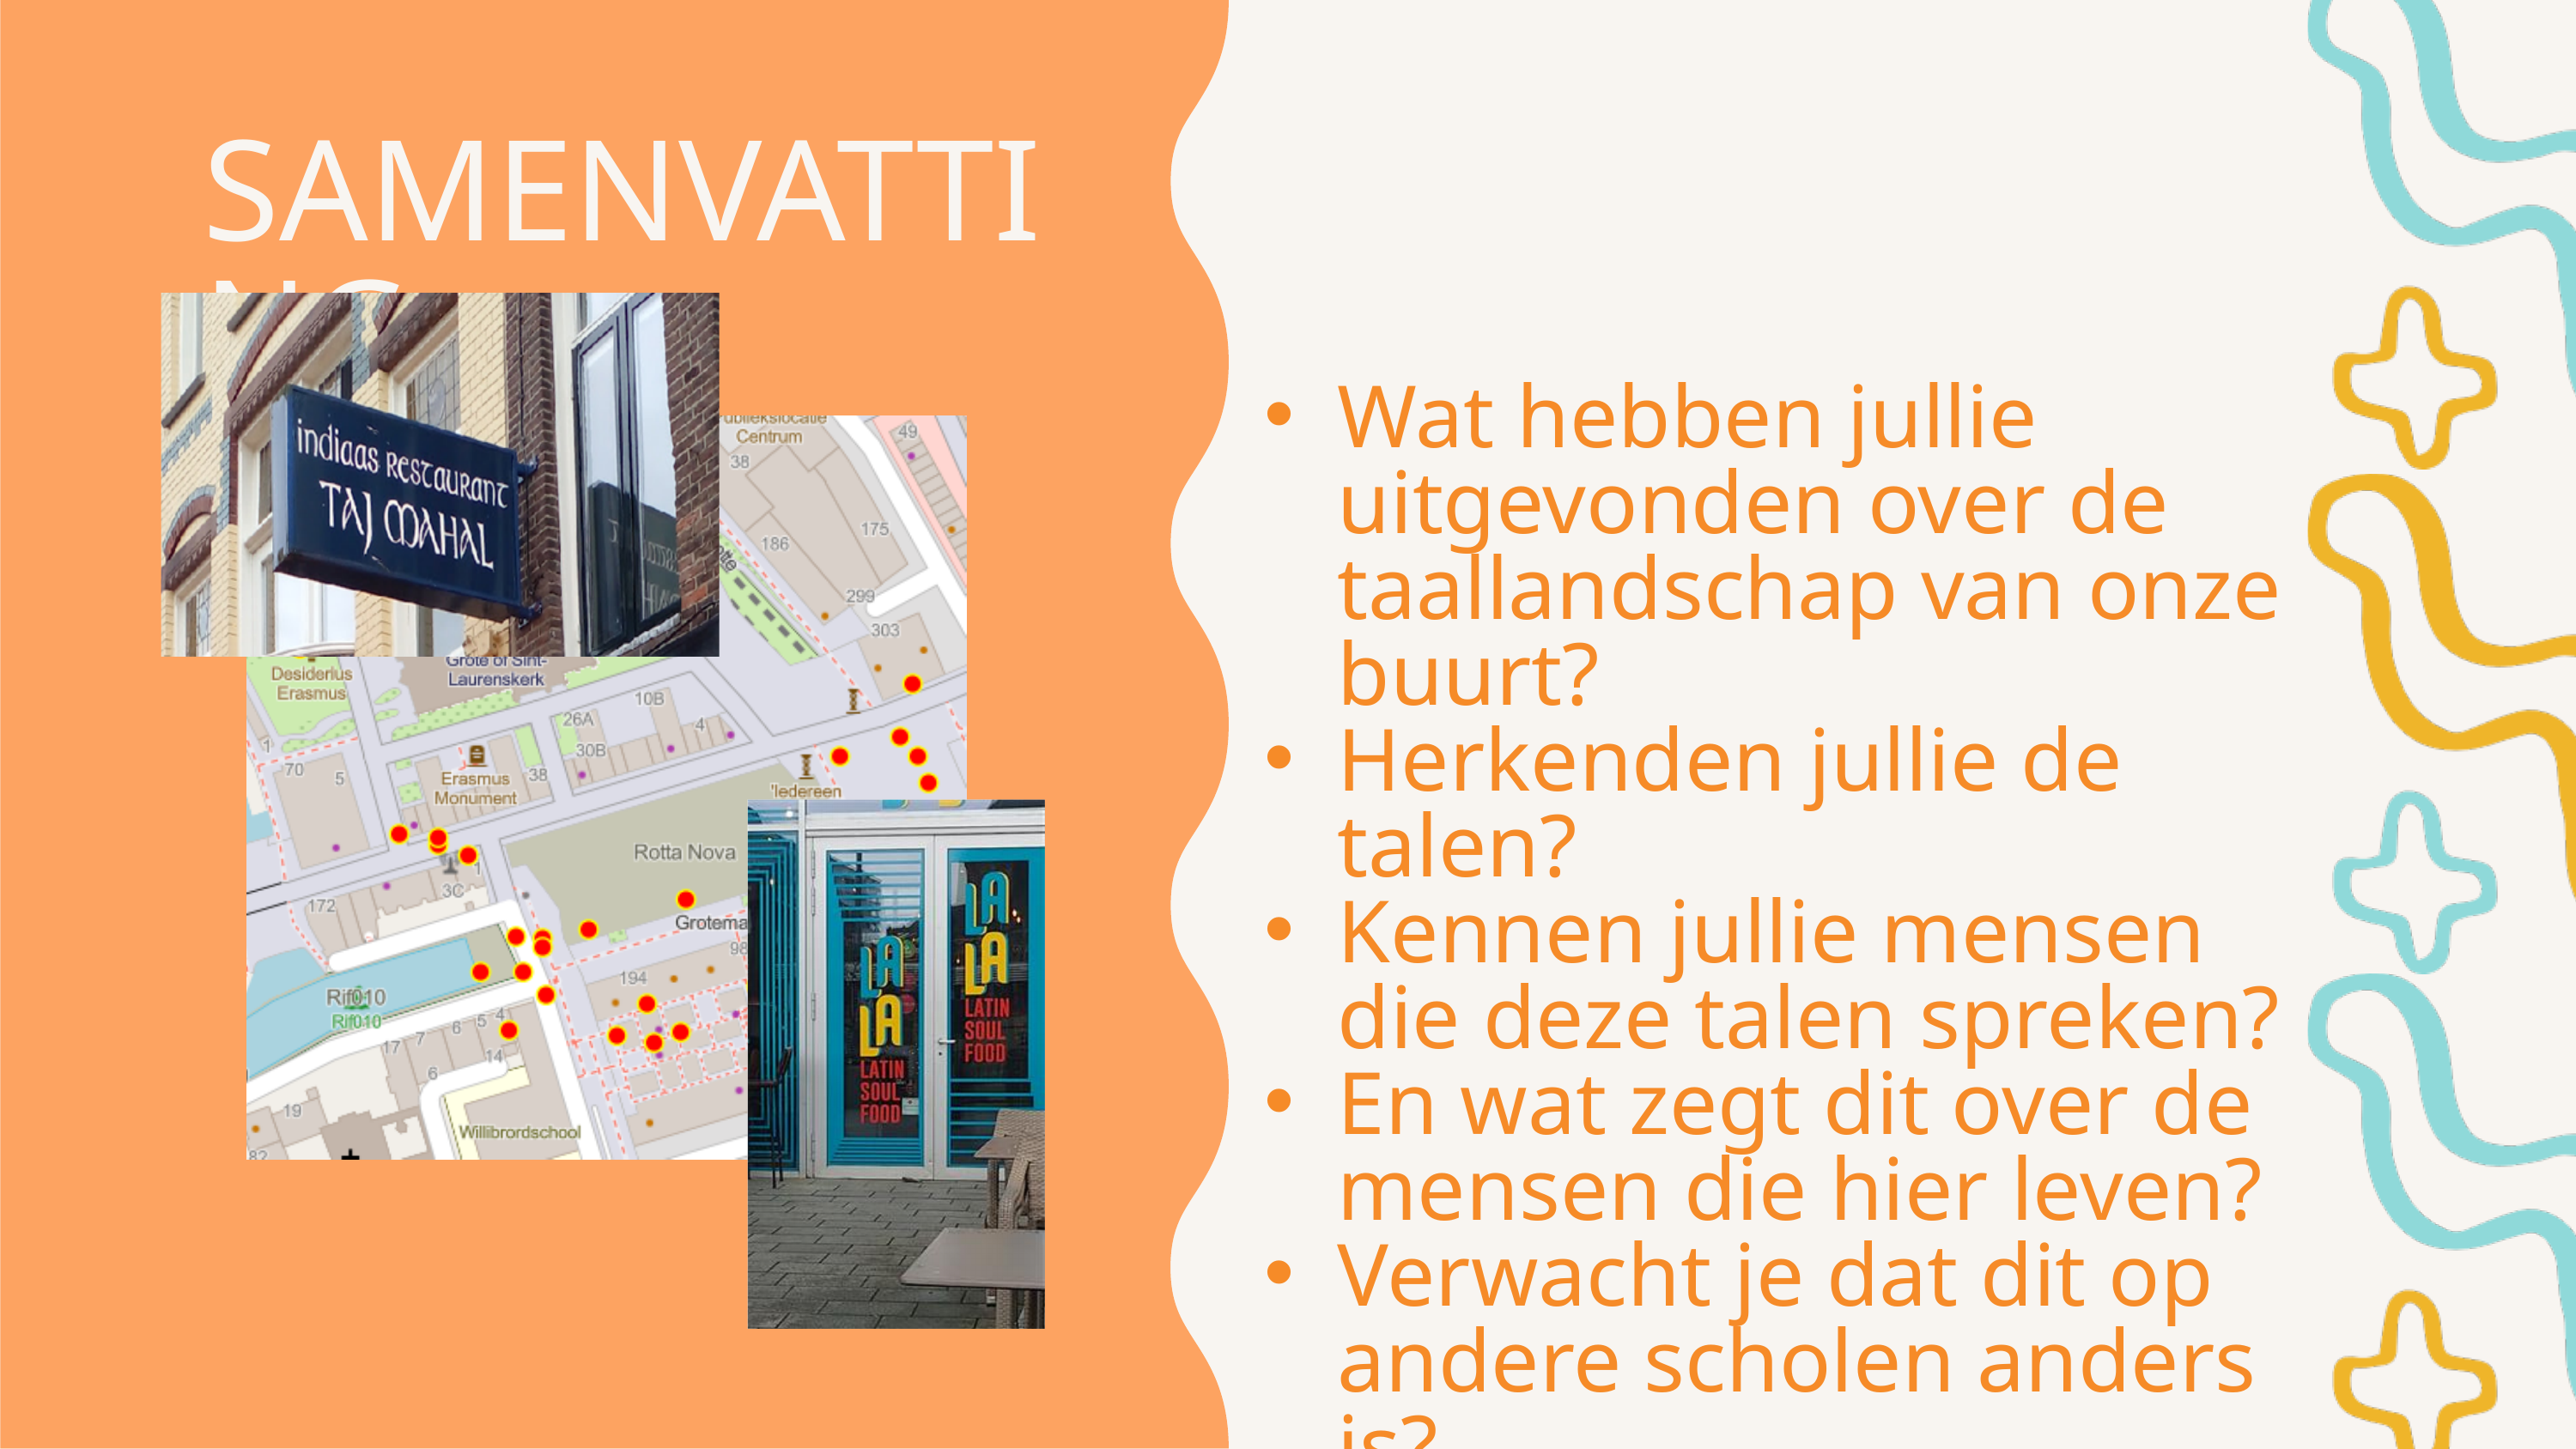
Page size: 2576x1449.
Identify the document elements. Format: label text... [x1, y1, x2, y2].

text_box Wat hebben jullie uitgevonden over de taallandschap van onze buurt? Herkenden jullie de talen? Kennen jullie mensen die deze talen spreken? En wat zegt dit over de mensen die hier leven? Verwacht je dat dit op andere scholen anders is? [1191, 293, 2308, 1449]
text_box [2307, 474, 2576, 973]
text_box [0, 100, 1349, 1349]
text_box [2307, 0, 2576, 470]
picture [246, 415, 1161, 1214]
text_box [2307, 973, 2576, 1449]
